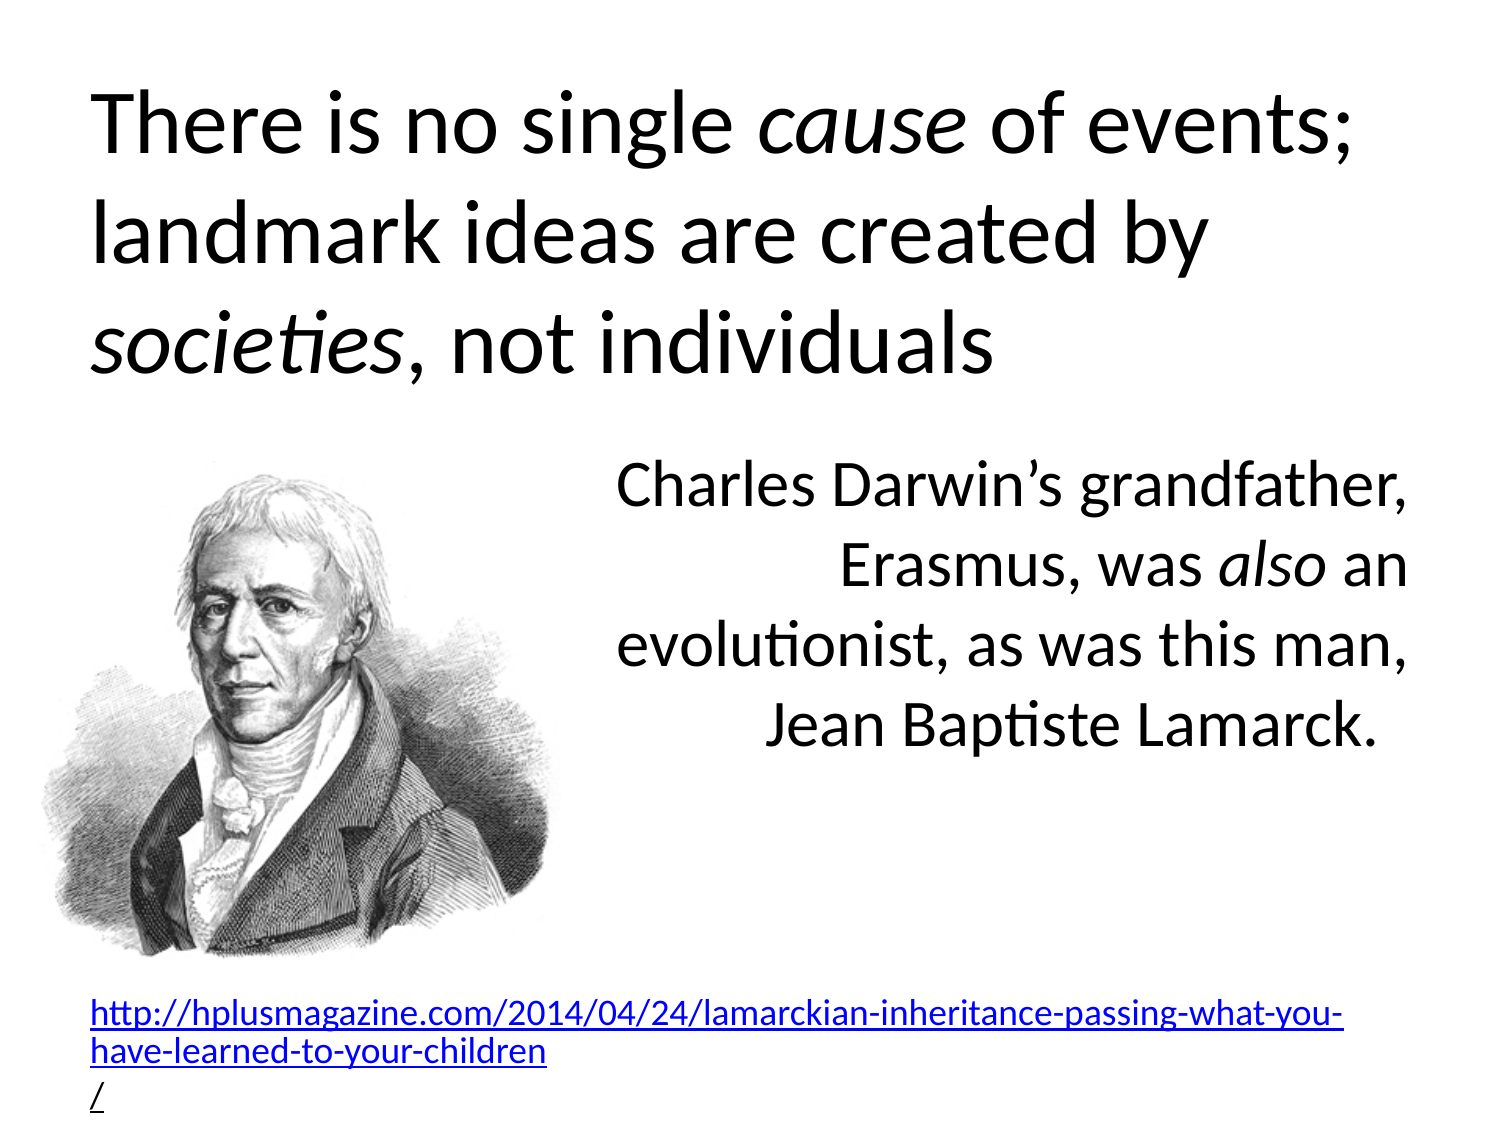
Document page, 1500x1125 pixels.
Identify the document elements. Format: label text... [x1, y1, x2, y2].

picture [29, 461, 562, 977]
title There is no single cause of events; landmark ideas are created by societies, not individuals [75, 45, 1425, 409]
list Charles Darwin’s grandfather, Erasmus, was also an evolutionist, as was this man, Jean Baptiste Lamarck. [561, 432, 1425, 1005]
text_box http://hplusmagazine.com/2014/04/24/lamarckian-inheritance-passing-what-you-have-learned-to-your-children/ [74, 981, 1372, 1086]
